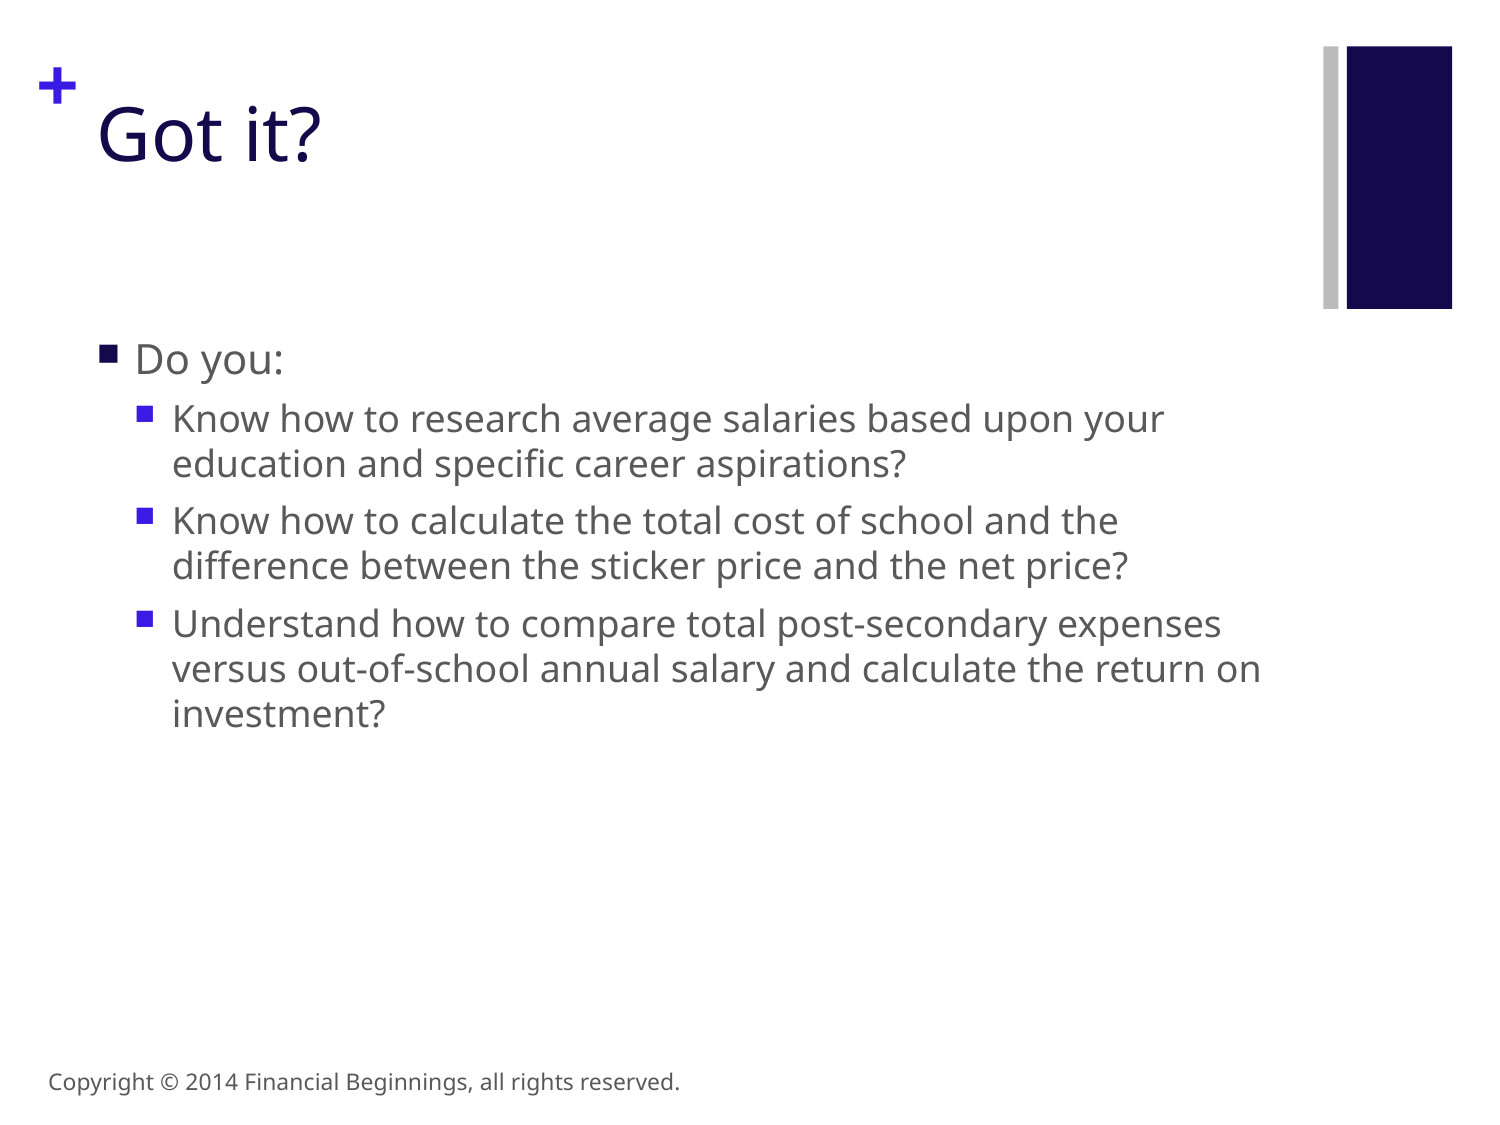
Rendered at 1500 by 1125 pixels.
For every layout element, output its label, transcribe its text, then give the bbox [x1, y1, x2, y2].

title Got it? [81, 79, 1322, 263]
footer Copyright © 2014 Financial Beginnings, all rights reserved. [33, 1053, 1038, 1114]
list Do you: Know how to research average salaries based upon your education and specific career aspirations? Know how to calculate the total cost of school and the difference between the sticker price and the net price? Understand how to compare total post-secondary expenses versus out-of-school annual salary and calculate the return on investment? [81, 324, 1322, 1005]
